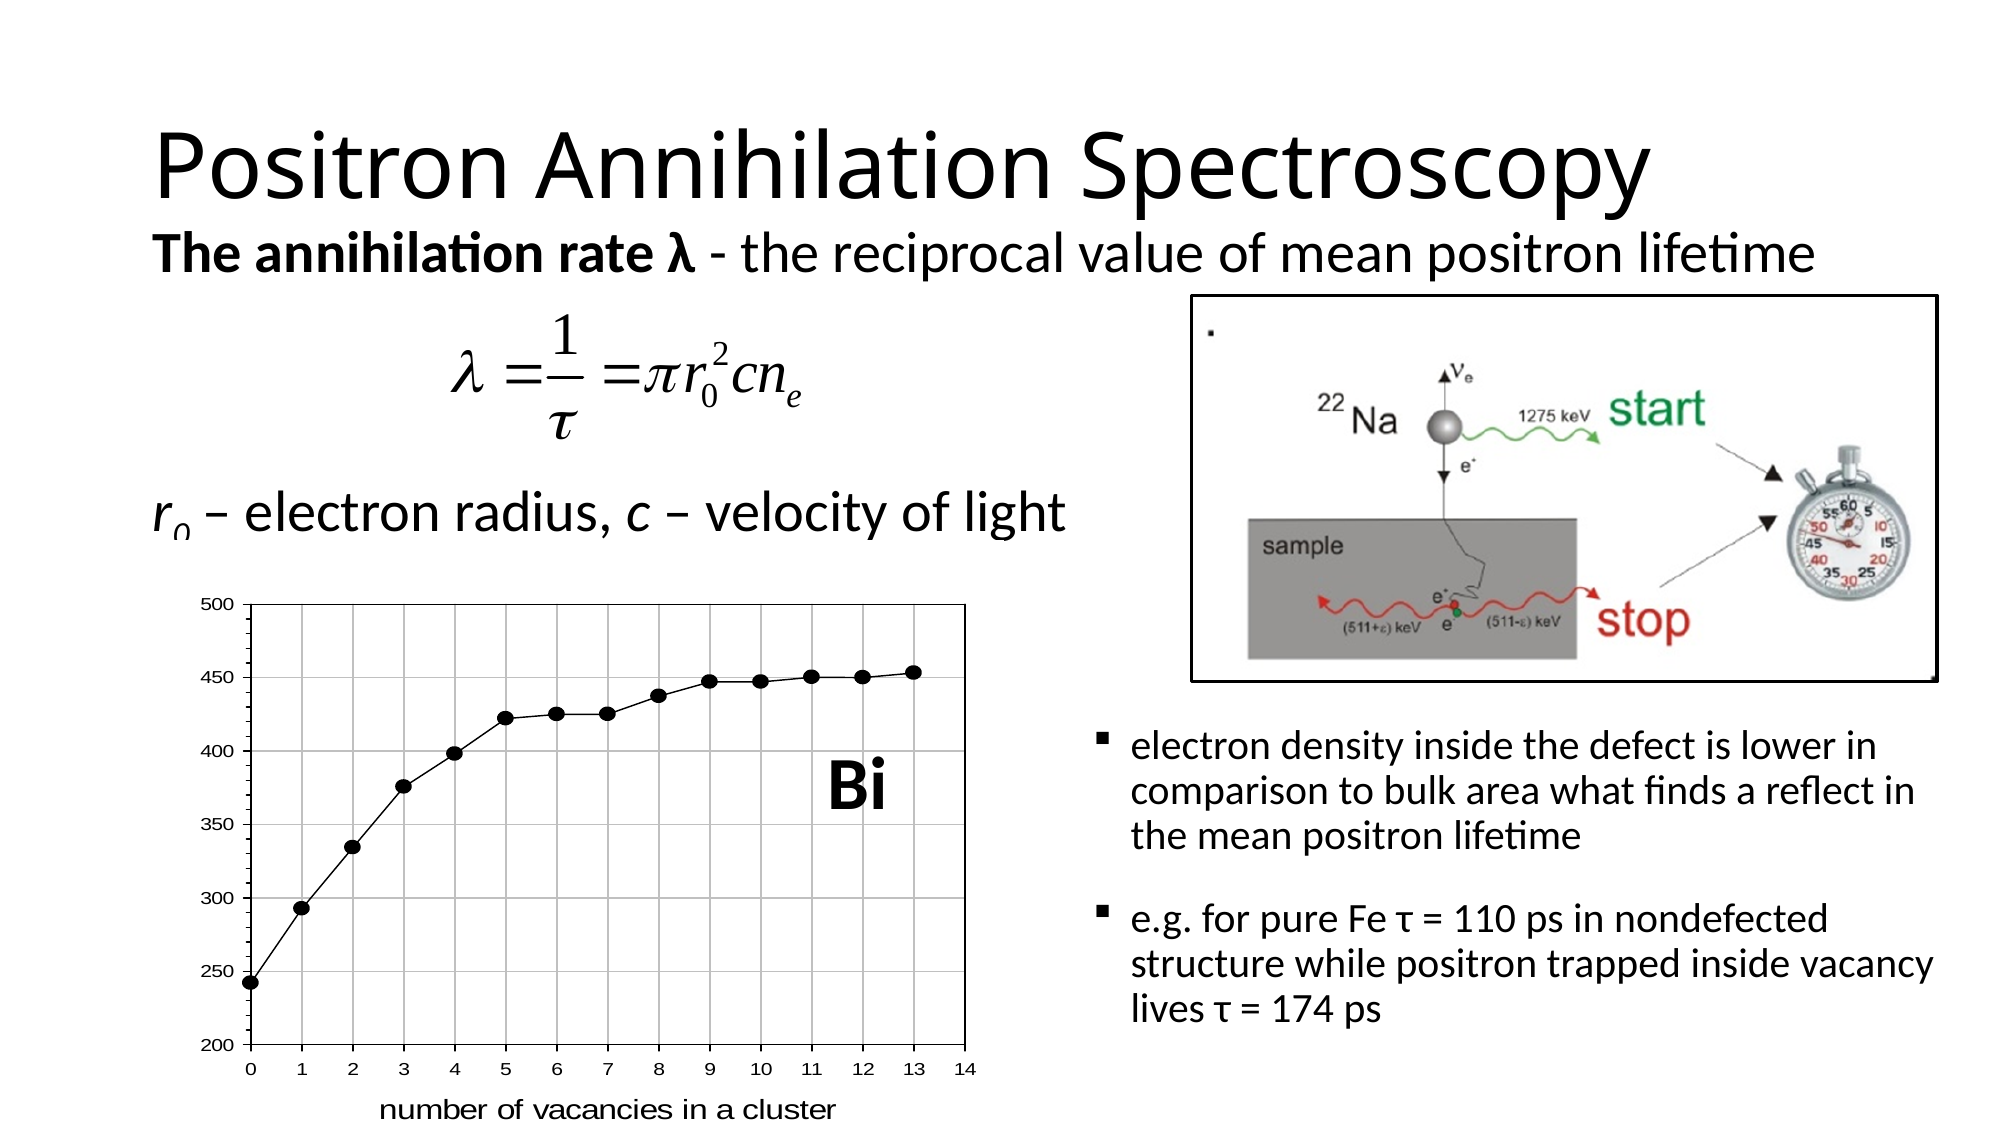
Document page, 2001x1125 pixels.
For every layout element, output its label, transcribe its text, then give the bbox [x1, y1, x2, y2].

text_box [142, 539, 1005, 1125]
title Positron Annihilation Spectroscopy [137, 59, 1863, 214]
text_box electron density inside the defect is lower in comparison to bulk area what finds a reflect in the mean positron lifetime e.g. for pure Fe τ = 110 ps in nondefected structure while positron trapped inside vacancy lives τ = 174 ps [1093, 716, 1957, 1125]
list The annihilation rate λ - the reciprocal value of mean positron lifetime r0 – electron radius, c – velocity of light [137, 214, 1863, 929]
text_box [440, 296, 813, 453]
picture [1192, 296, 1936, 681]
